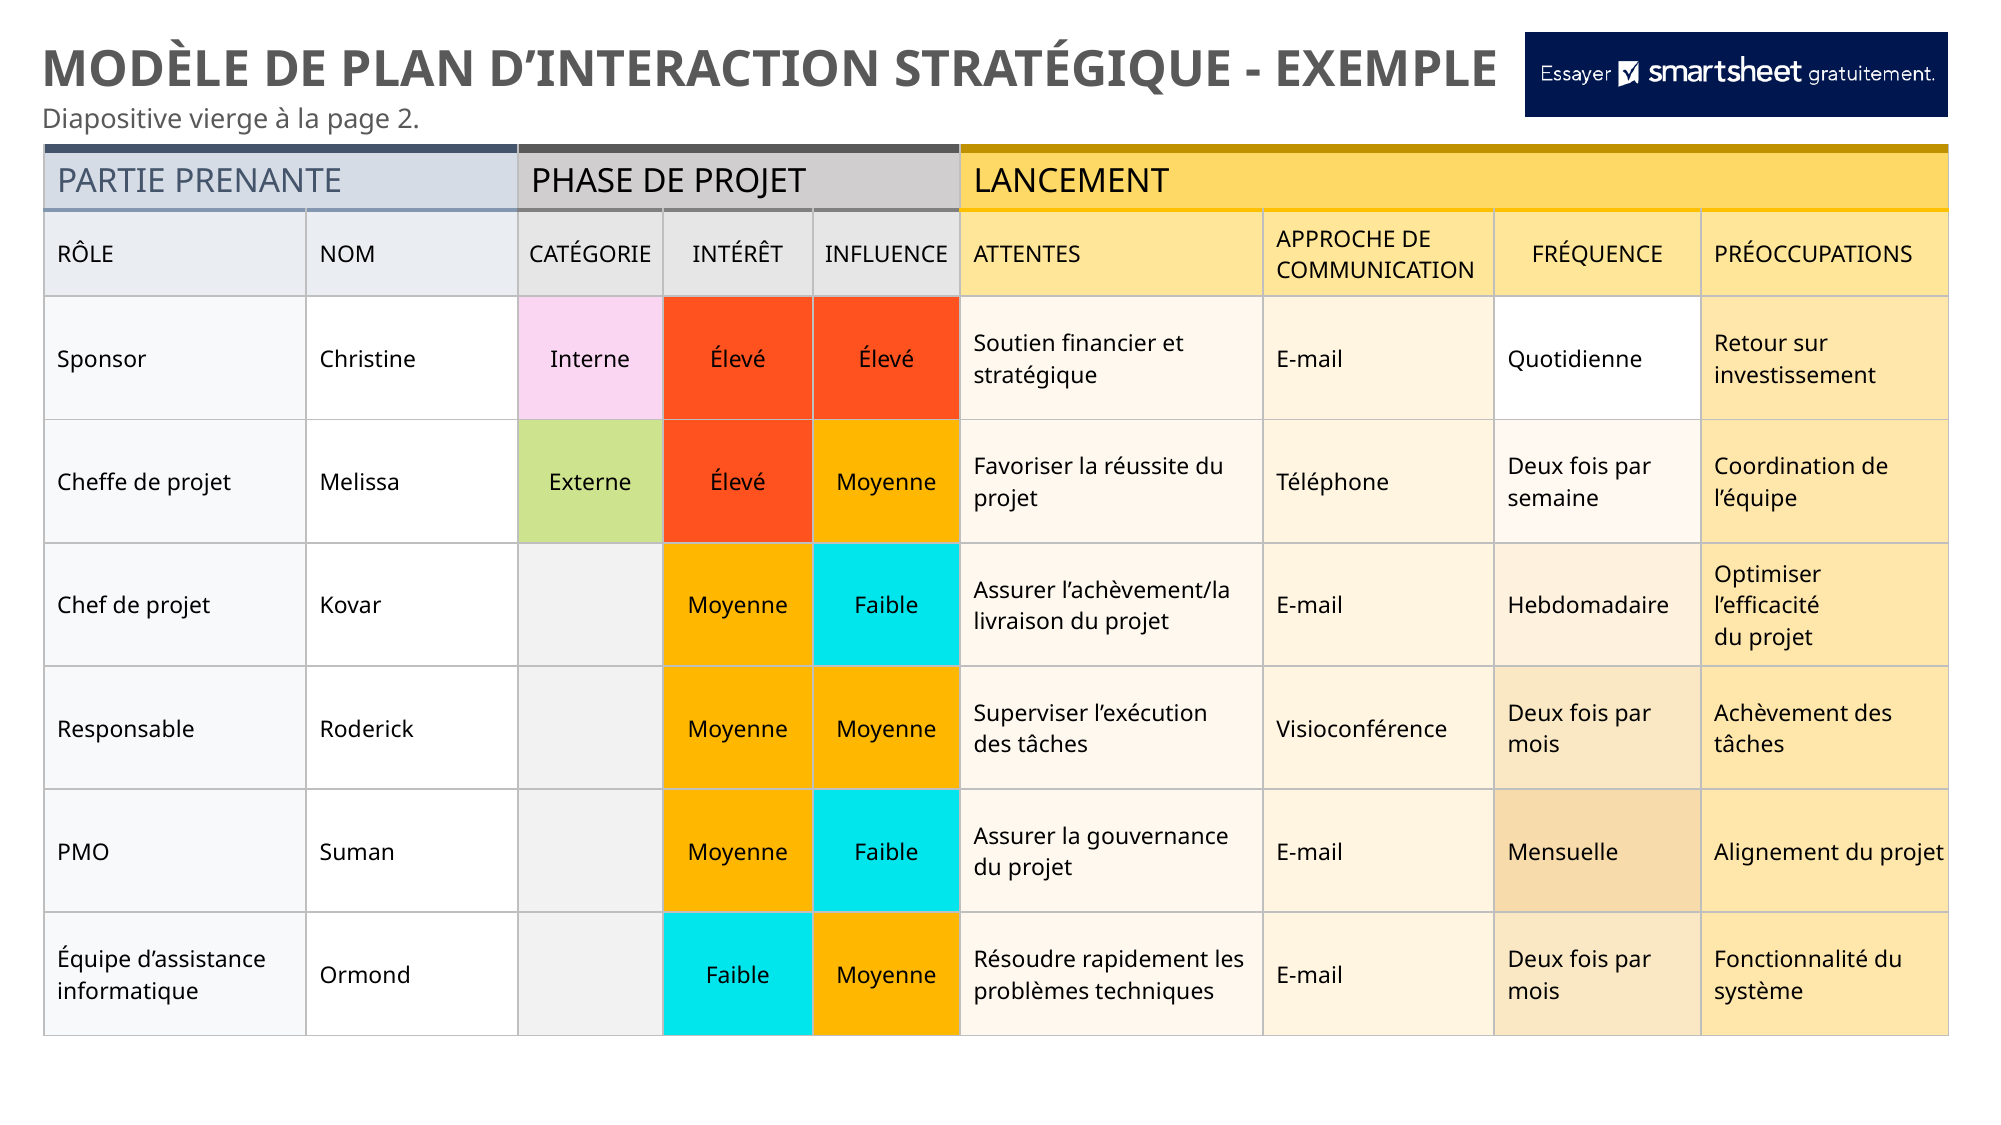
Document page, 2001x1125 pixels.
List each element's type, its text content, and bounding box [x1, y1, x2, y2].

table_cell Moyenne [814, 420, 959, 542]
table_cell Élevé [664, 297, 812, 419]
picture [1525, 32, 1949, 117]
table_cell Ormond [307, 913, 517, 1035]
table_cell FRÉQUENCE [1495, 212, 1700, 295]
table_header LANCEMENT [961, 153, 1948, 208]
table_header PARTIE PRENANTE [45, 153, 517, 208]
table_cell Deux fois par mois [1495, 913, 1700, 1035]
table_header PHASE DE PROJET [519, 153, 959, 208]
table_cell Externe [519, 420, 662, 542]
table_cell Coordination de l’équipe [1702, 420, 1948, 542]
table_cell PRÉOCCUPATIONS [1702, 212, 1948, 295]
table_cell Faible [814, 544, 959, 665]
table_cell Faible [664, 913, 812, 1035]
table_cell E-mail [1264, 544, 1493, 665]
text_box MODÈLE DE PLAN D’INTERACTION STRATÉGIQUE - EXEMPLE [27, 29, 1533, 104]
table_cell ATTENTES [961, 212, 1262, 295]
table_cell Optimiser l’efficacité du projet [1702, 544, 1948, 665]
table_cell [519, 790, 662, 911]
table_cell Élevé [814, 297, 959, 419]
table_cell Moyenne [664, 667, 812, 788]
table_cell Retour sur investissement [1702, 297, 1948, 419]
table_cell Visioconférence [1264, 667, 1493, 788]
table_cell Melissa [307, 420, 517, 542]
table_cell Soutien financier et stratégique [961, 297, 1262, 419]
table_cell Deux fois par mois [1495, 667, 1700, 788]
table_cell Résoudre rapidement les problèmes techniques [961, 913, 1262, 1035]
table_cell Mensuelle [1495, 790, 1700, 911]
table_cell E-mail [1264, 790, 1493, 911]
table_cell Cheffe de projet [45, 420, 305, 542]
table_cell NOM [307, 212, 517, 295]
table_cell Chef de projet [45, 544, 305, 665]
table_cell RÔLE [45, 212, 305, 295]
table_cell Téléphone [1264, 420, 1493, 542]
table_cell Favoriser la réussite du projet [961, 420, 1262, 542]
table_cell Superviser l’exécution des tâches [961, 667, 1262, 788]
table_cell Roderick [307, 667, 517, 788]
table_cell Deux fois par semaine [1495, 420, 1700, 542]
table_cell Quotidienne [1495, 297, 1700, 419]
table_cell Assurer la gouvernance du projet [961, 790, 1262, 911]
table_cell PMO [45, 790, 305, 911]
table_cell APPROCHE DE COMMUNICATION [1264, 212, 1493, 295]
table_cell Moyenne [664, 790, 812, 911]
table_cell INTÉRÊT [664, 212, 812, 295]
table_cell Fonctionnalité du système [1702, 913, 1948, 1035]
table_cell E-mail [1264, 913, 1493, 1035]
table_cell CATÉGORIE [519, 212, 662, 295]
table_cell [519, 544, 662, 665]
table_cell [519, 667, 662, 788]
table_cell Achèvement des tâches [1702, 667, 1948, 788]
table_cell Moyenne [814, 667, 959, 788]
table_cell Moyenne [814, 913, 959, 1035]
table_cell INFLUENCE [814, 212, 959, 295]
table_cell Alignement du projet [1702, 790, 1948, 911]
table_cell Responsable [45, 667, 305, 788]
table_cell E-mail [1264, 297, 1493, 419]
table_cell Sponsor [45, 297, 305, 419]
table_cell [519, 913, 662, 1035]
table_cell Suman [307, 790, 517, 911]
table_cell Interne [519, 297, 662, 419]
table_cell Élevé [664, 420, 812, 542]
table_cell Moyenne [664, 544, 812, 665]
table_cell Christine [307, 297, 517, 419]
table_cell Faible [814, 790, 959, 911]
table_cell Hebdomadaire [1495, 544, 1700, 665]
text_box Diapositive vierge à la page 2. [27, 93, 722, 141]
table_cell Équipe d’assistance informatique [45, 913, 305, 1035]
table_cell Assurer l’achèvement/la livraison du projet [961, 544, 1262, 665]
table_cell Kovar [307, 544, 517, 665]
